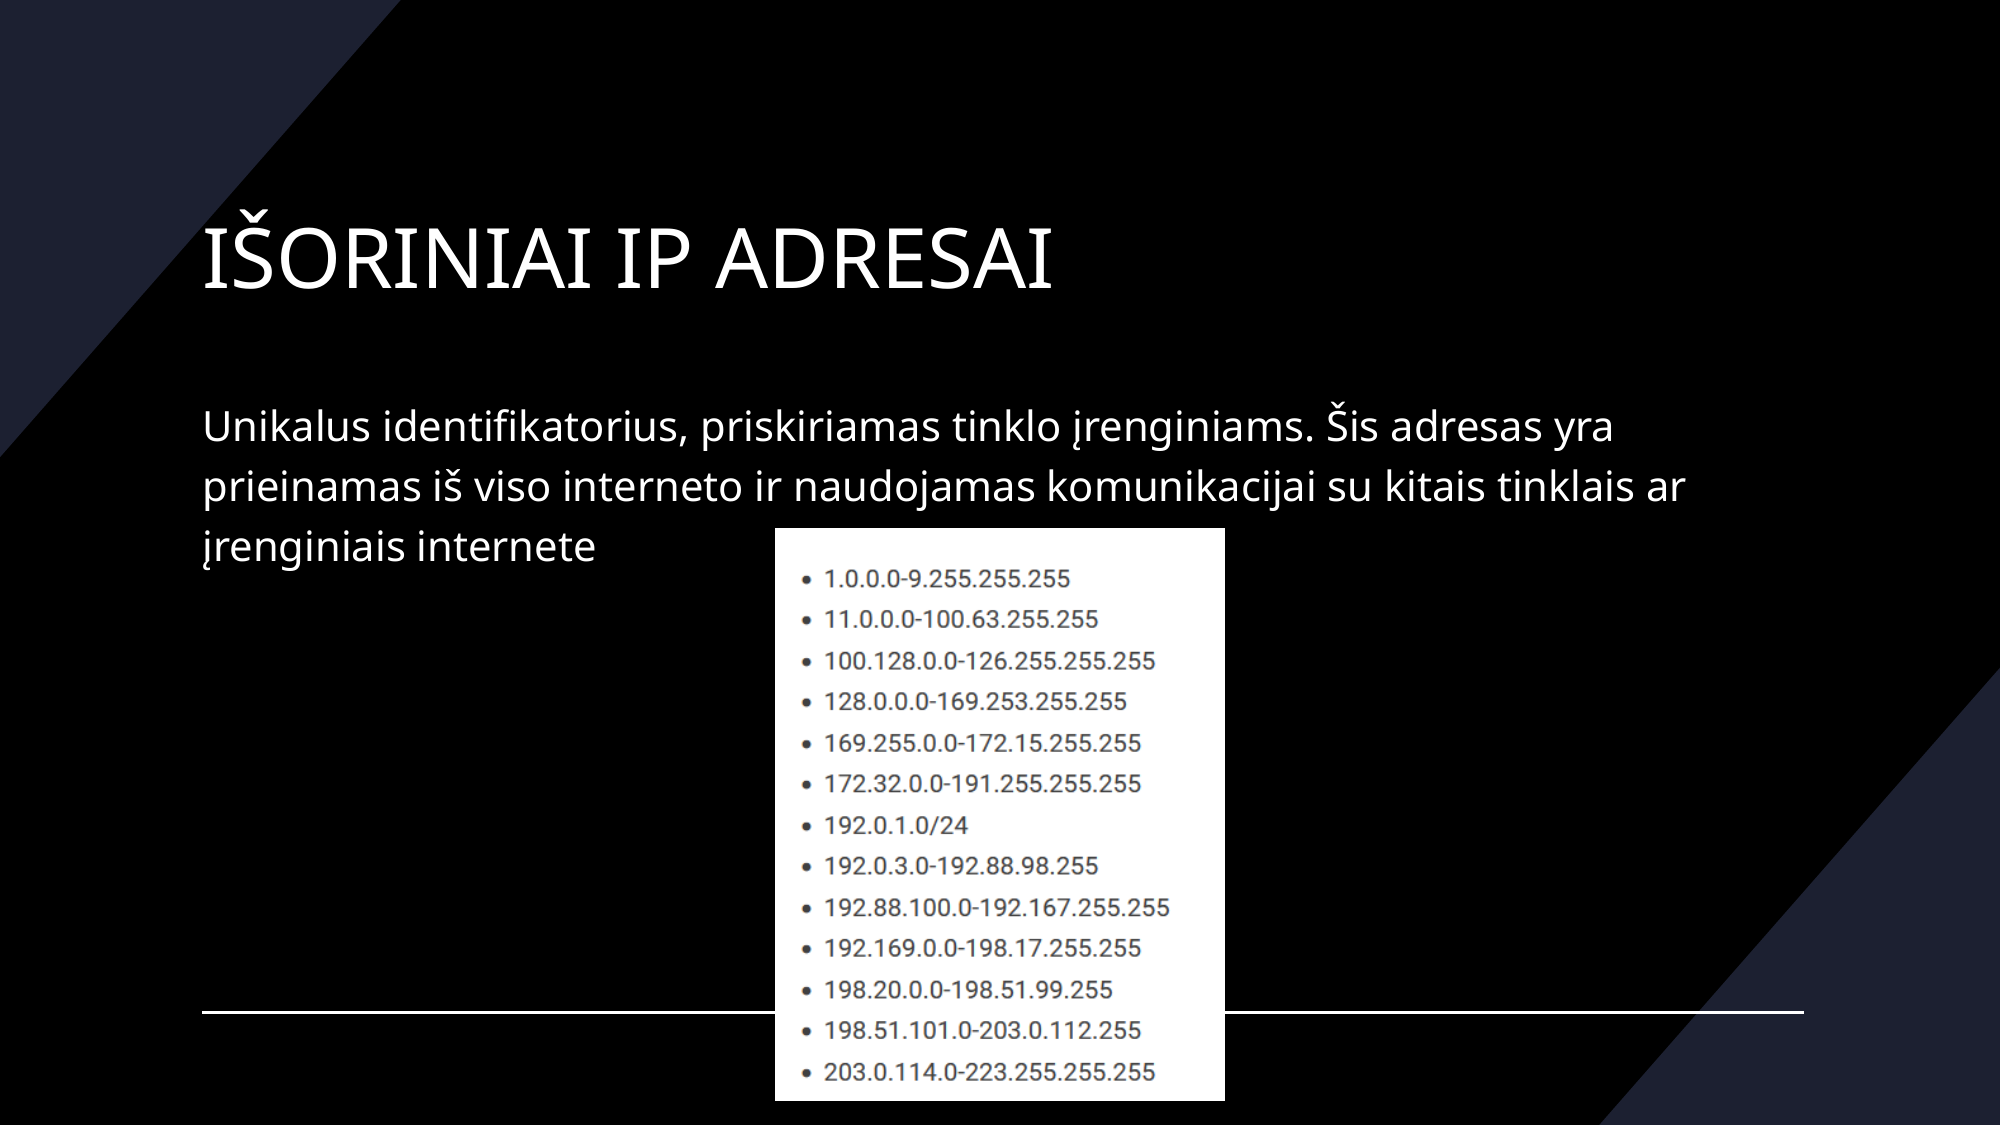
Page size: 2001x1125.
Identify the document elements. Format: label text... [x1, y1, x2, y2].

list Unikalus identifikatorius, priskiriamas tinklo įrenginiams. Šis adresas yra prieinamas iš viso interneto ir naudojamas komunikacijai su kitais tinklais ar įrenginiais internete [187, 382, 1813, 968]
picture [775, 528, 1225, 1101]
title IŠORINIAI IP ADRESAI [187, 143, 1813, 367]
